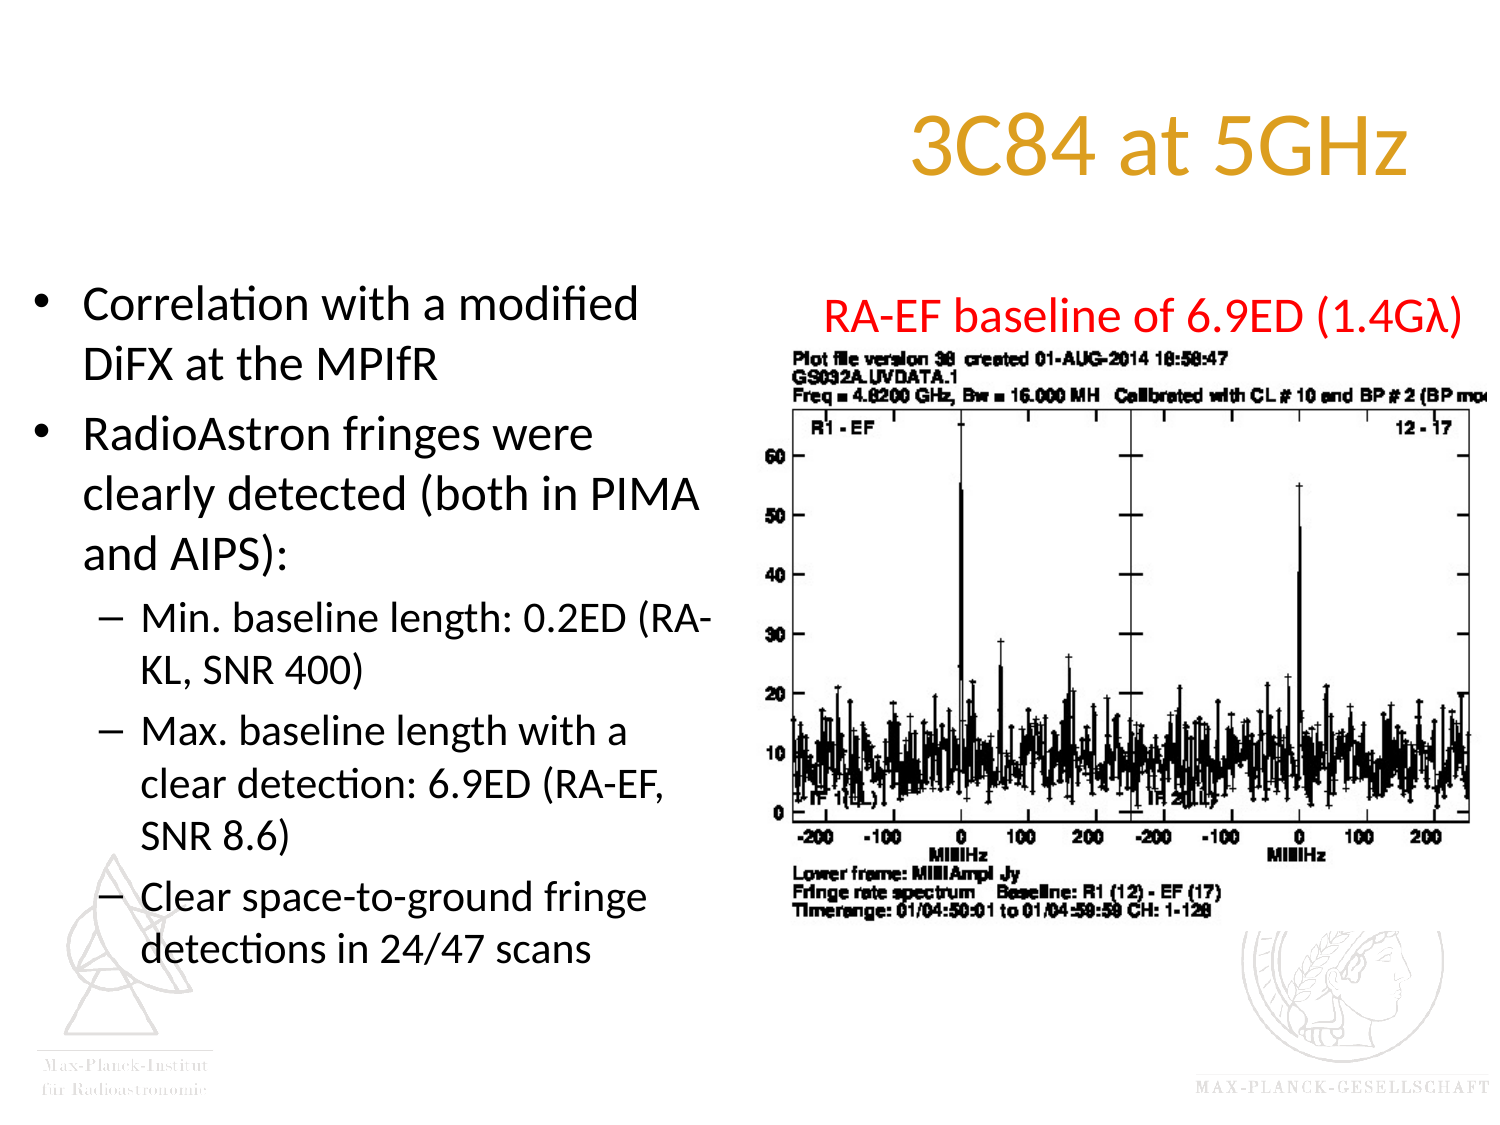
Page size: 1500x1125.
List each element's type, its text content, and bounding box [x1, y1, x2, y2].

title 3C84 at 5GHz [75, 45, 1425, 233]
list Correlation with a modified DiFX at the MPIfR RadioAstron fringes were clearly detected (both in PIMA and AIPS): Min. baseline length: 0.2ED (RA-KL, SNR 400) Max. baseline length with a clear detection: 6.9ED (RA-EF, SNR 8.6) Clear space-to-ground fringe detections in 24/47 scans [17, 262, 731, 988]
picture [37, 853, 214, 1102]
text_box RA-EF baseline of 6.9ED (1.4Gλ) [808, 274, 1479, 335]
picture [723, 337, 1494, 1115]
